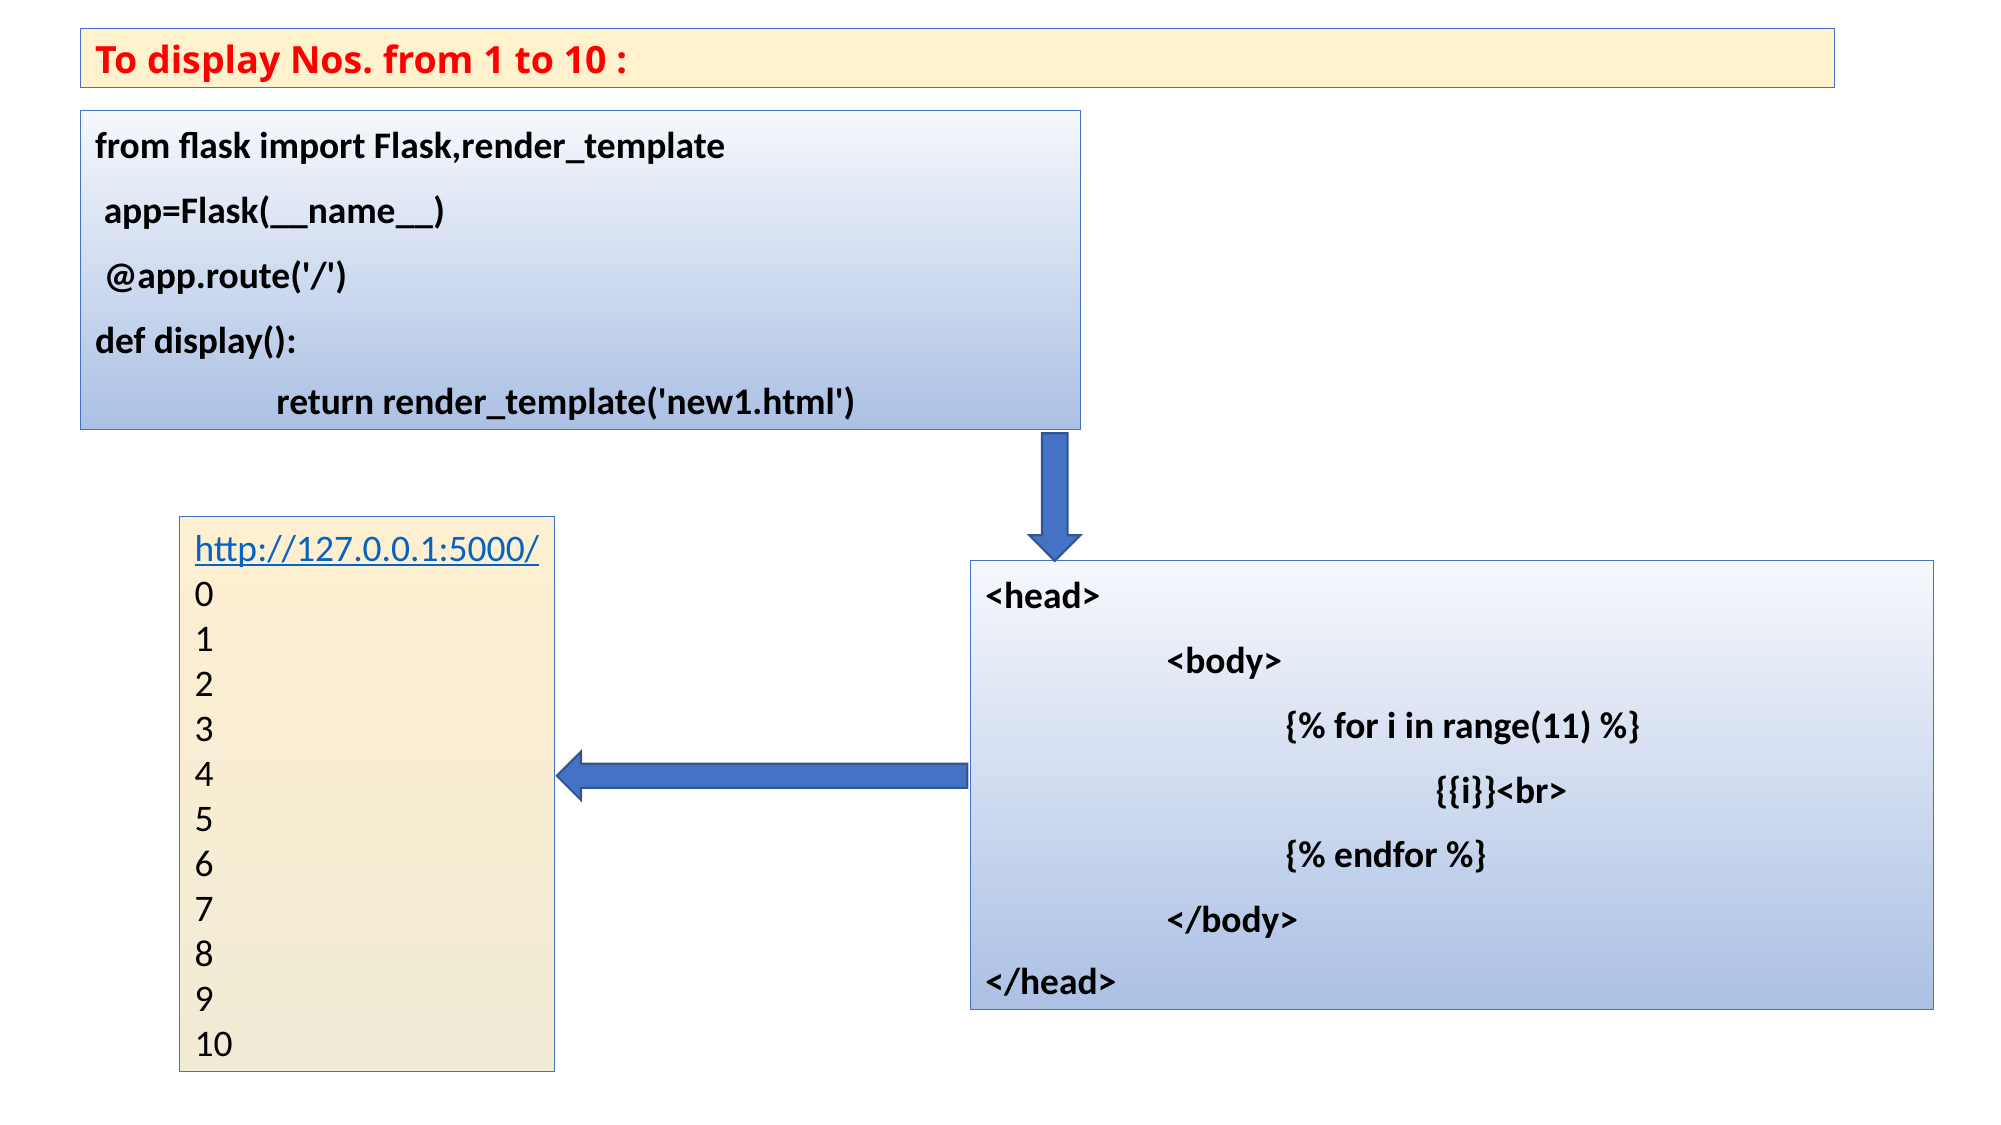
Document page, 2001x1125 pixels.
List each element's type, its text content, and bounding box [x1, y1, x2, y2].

text_box <head> <body> {% for i in range(11) %} {{i}}<br> {% endfor %} </body> </head> [970, 560, 1934, 1010]
text_box http://127.0.0.1:5000/ 0 1 2 3 4 5 6 7 8 9 10 [179, 516, 555, 1072]
text_box [1026, 432, 1083, 563]
text_box from flask import Flask,render_template app=Flask(__name__) @app.route('/') def display(): return render_template('new1.html') [80, 110, 1081, 430]
text_box To display Nos. from 1 to 10 : [80, 28, 1835, 88]
text_box [555, 749, 969, 803]
